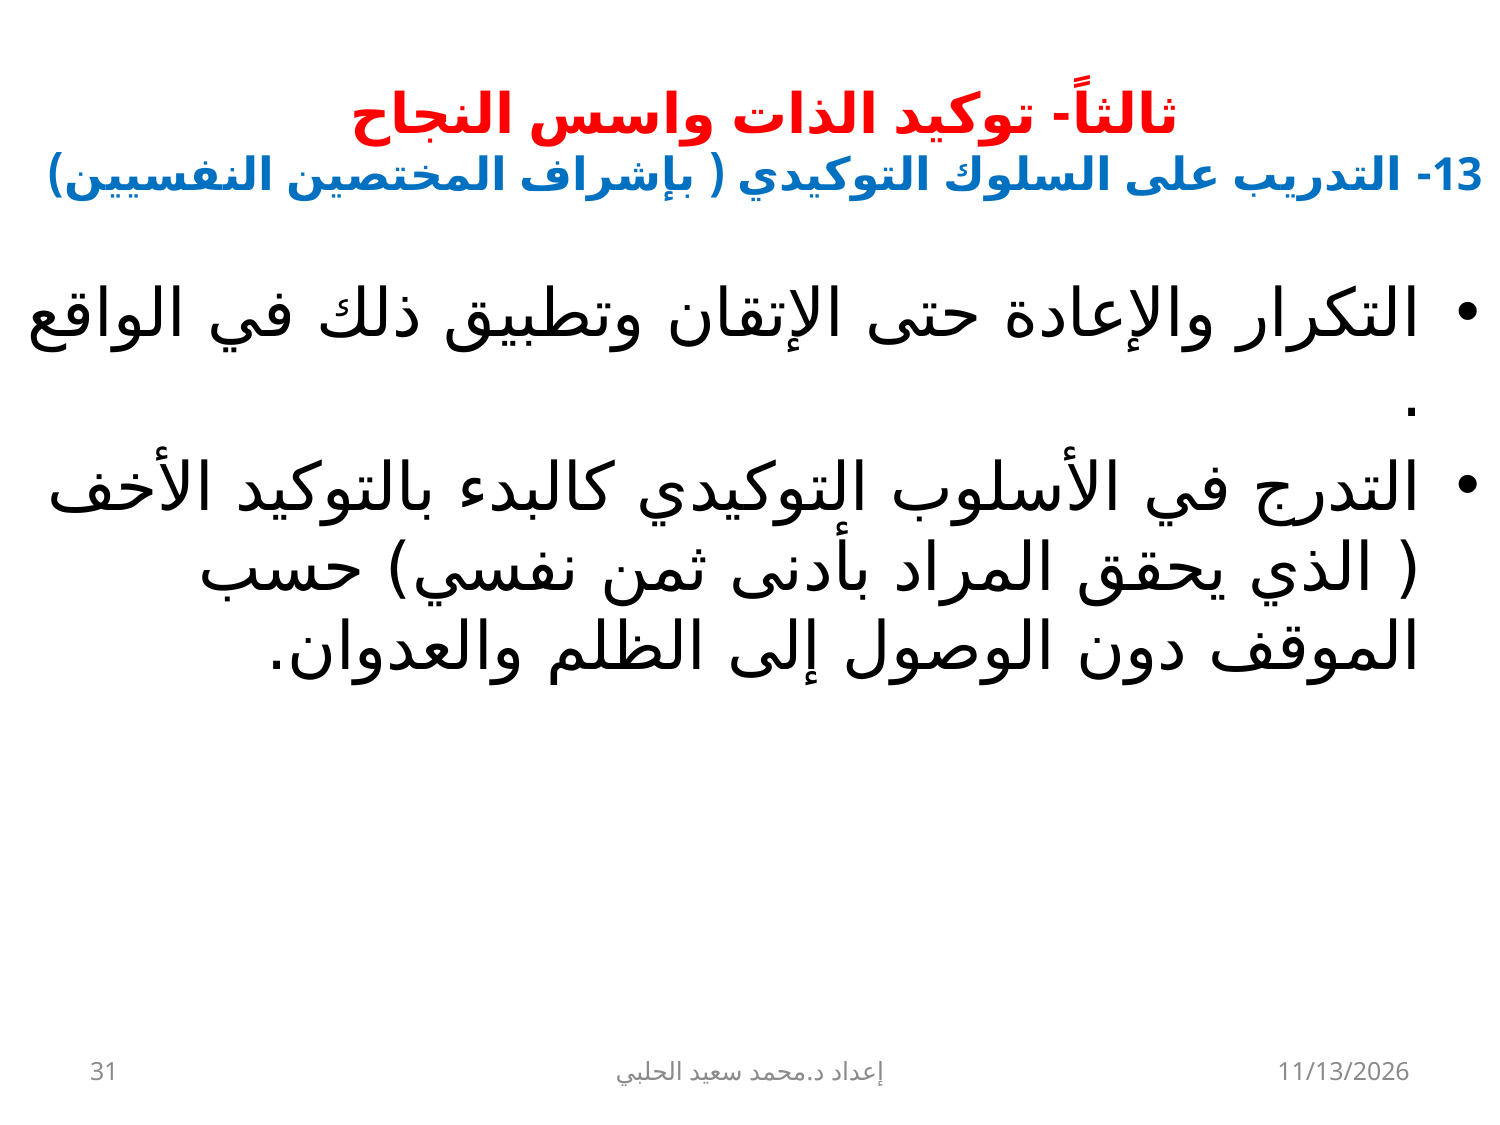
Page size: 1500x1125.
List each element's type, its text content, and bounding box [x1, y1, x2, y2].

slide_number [1074, 1042, 1425, 1103]
title ثالثاً- توكيد الذات واسس النجاح 13- التدريب على السلوك التوكيدي ( بإشراف المختصين النفسيين) [29, 45, 1500, 233]
list التكرار والإعادة حتى الإتقان وتطبيق ذلك في الواقع . التدرج في الأسلوب التوكيدي كالبدء بالتوكيد الأخف ( الذي يحقق المراد بأدنى ثمن نفسي) حسب الموقف دون الوصول إلى الظلم والعدوان. [0, 262, 1495, 1024]
footer إعداد د.محمد سعيد الحلبي [512, 1042, 988, 1103]
slide_number 31 [75, 1042, 425, 1103]
